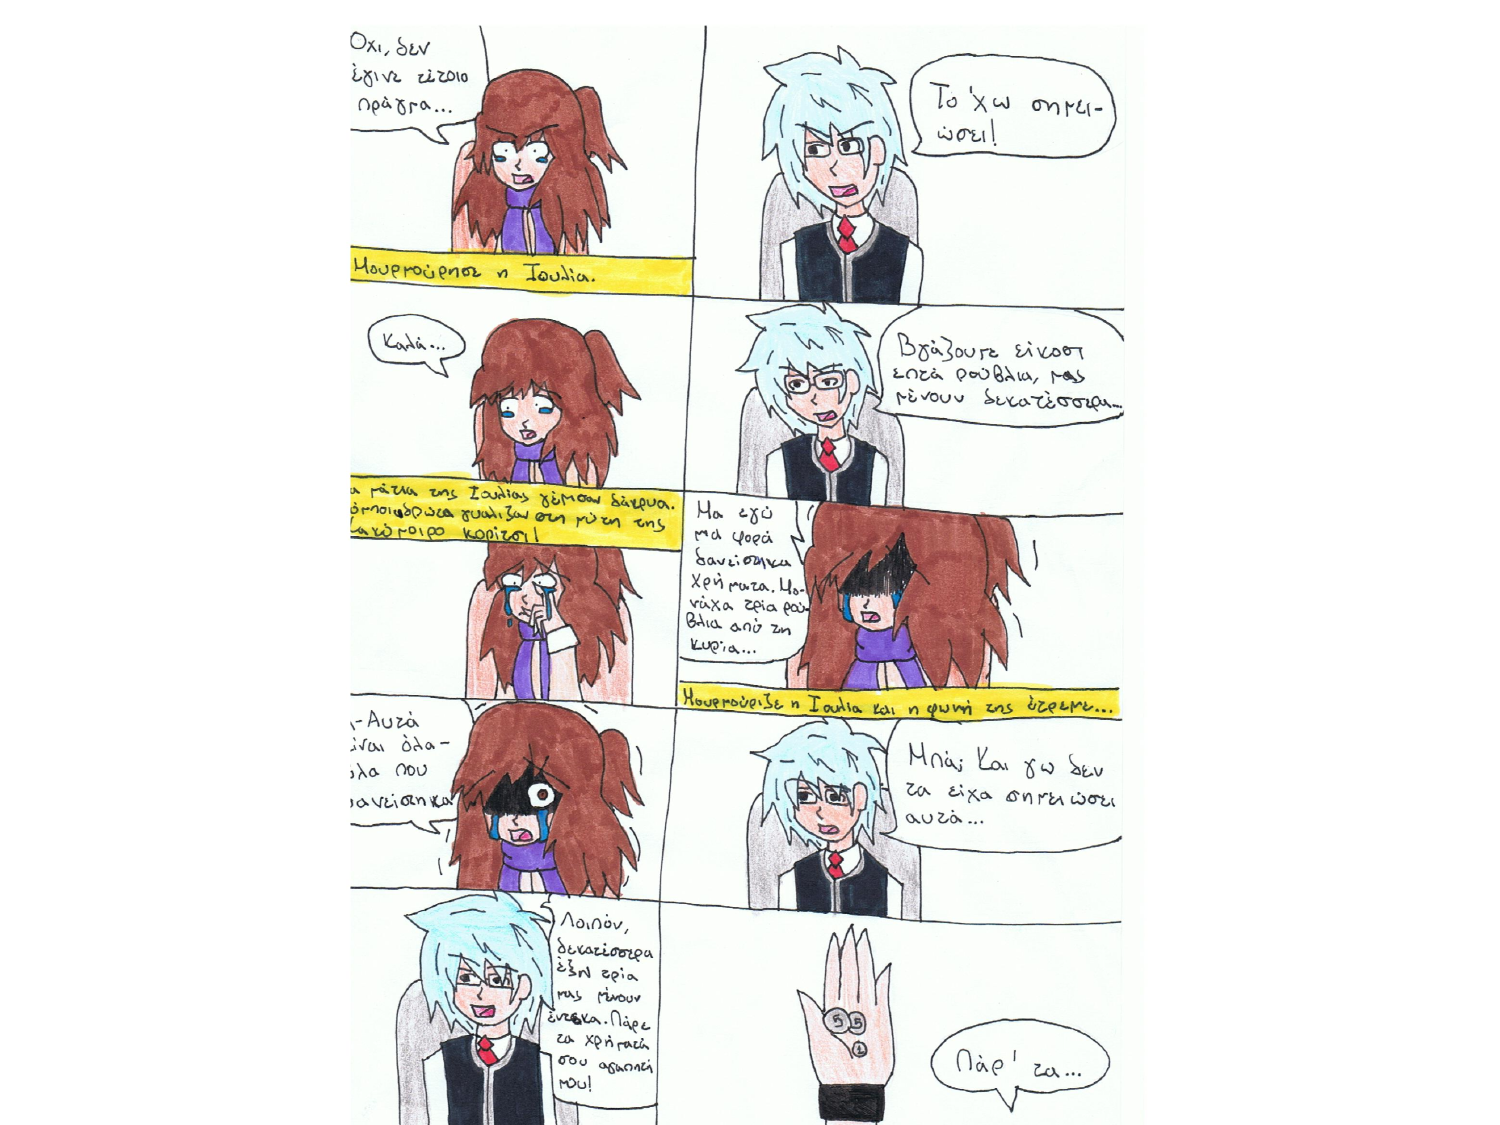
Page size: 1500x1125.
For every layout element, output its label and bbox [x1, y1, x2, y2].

picture [336, 0, 1155, 1125]
